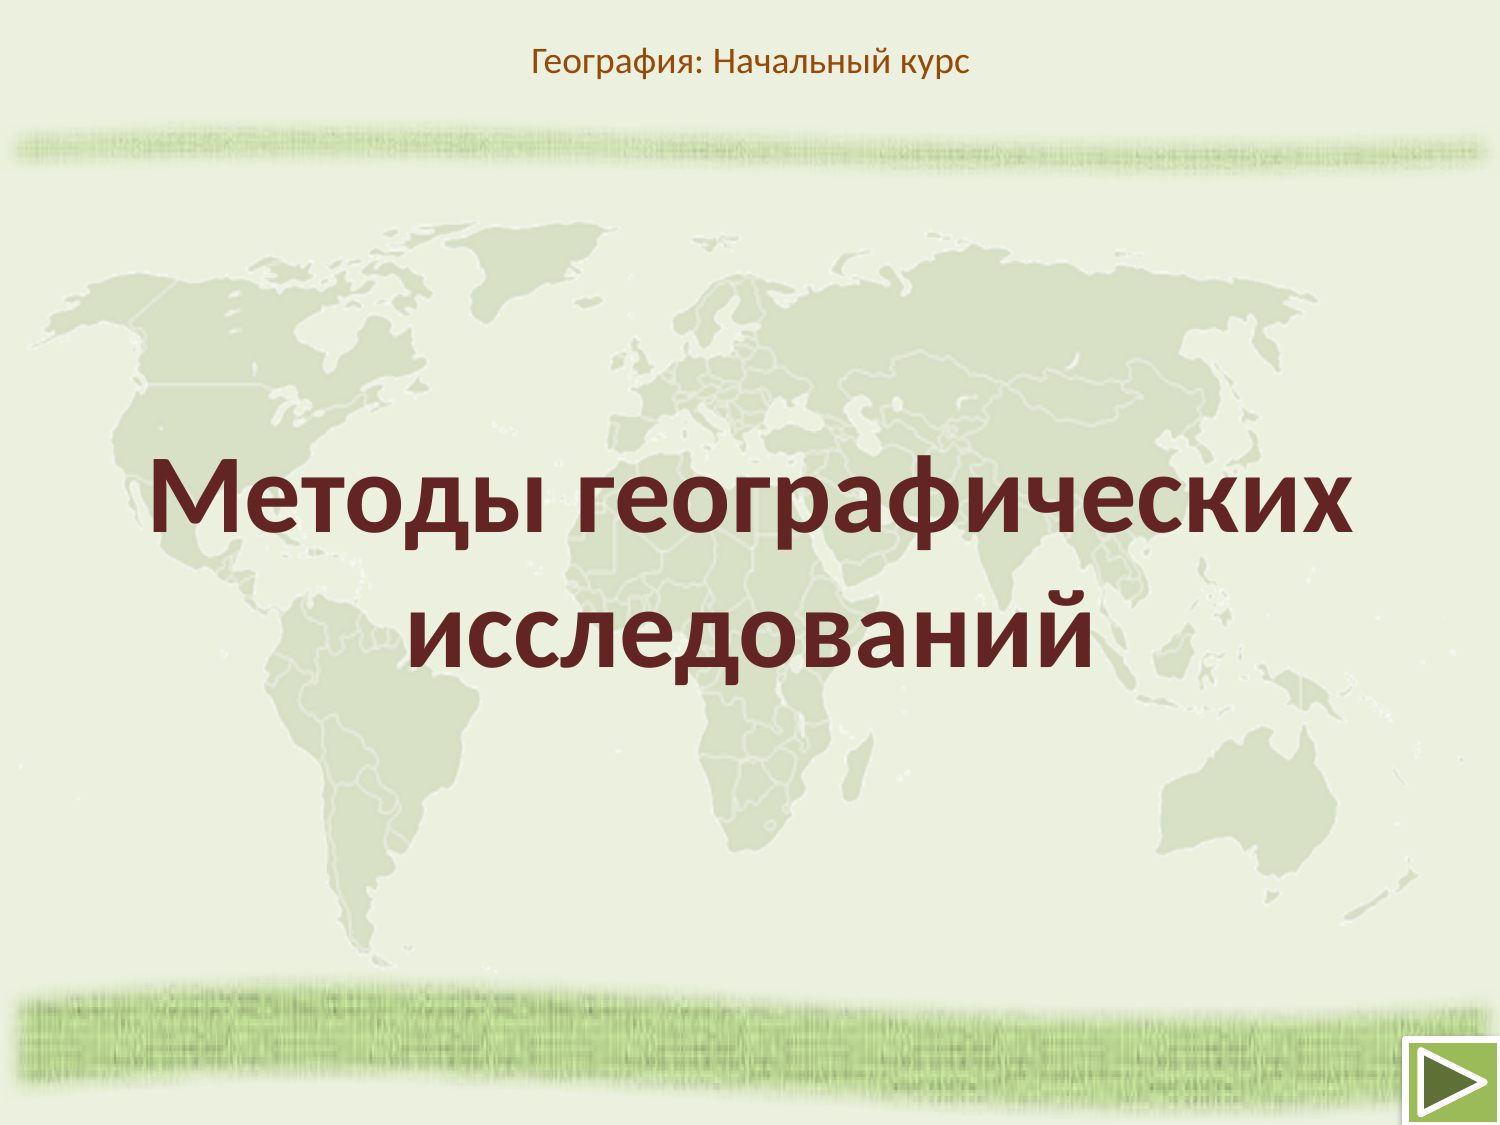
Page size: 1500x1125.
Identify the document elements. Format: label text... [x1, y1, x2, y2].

text_box [1402, 1036, 1500, 1125]
text_box География: Начальный курс [41, 25, 1460, 93]
title Методы географических исследований [43, 434, 1459, 676]
